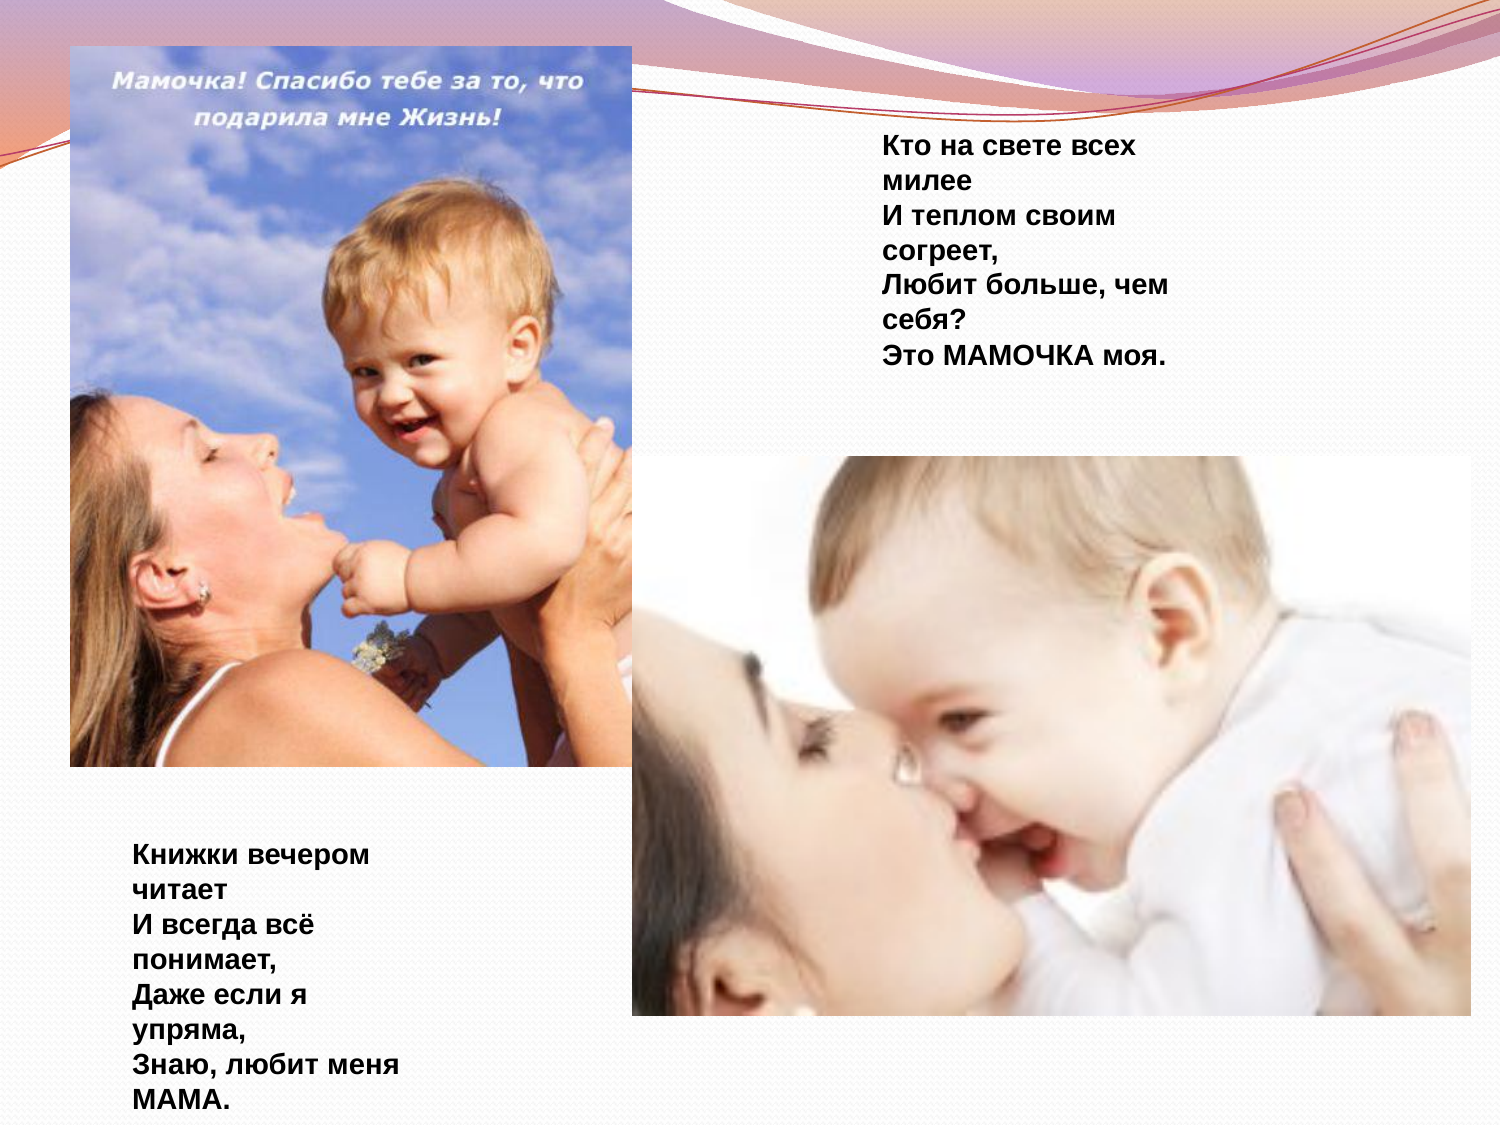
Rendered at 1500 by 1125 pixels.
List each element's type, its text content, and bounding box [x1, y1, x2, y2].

picture [632, 456, 1471, 1016]
text_box Кто на свете всех милее И теплом своим согреет, Любит больше, чем себя? Это МАМОЧКА моя. [867, 118, 1196, 379]
text_box Книжки вечером читает И всегда всё понимает, Даже если я упряма, Знаю, любит меня МАМА. [117, 827, 446, 1123]
title [637, 115, 1425, 303]
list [70, 46, 632, 768]
